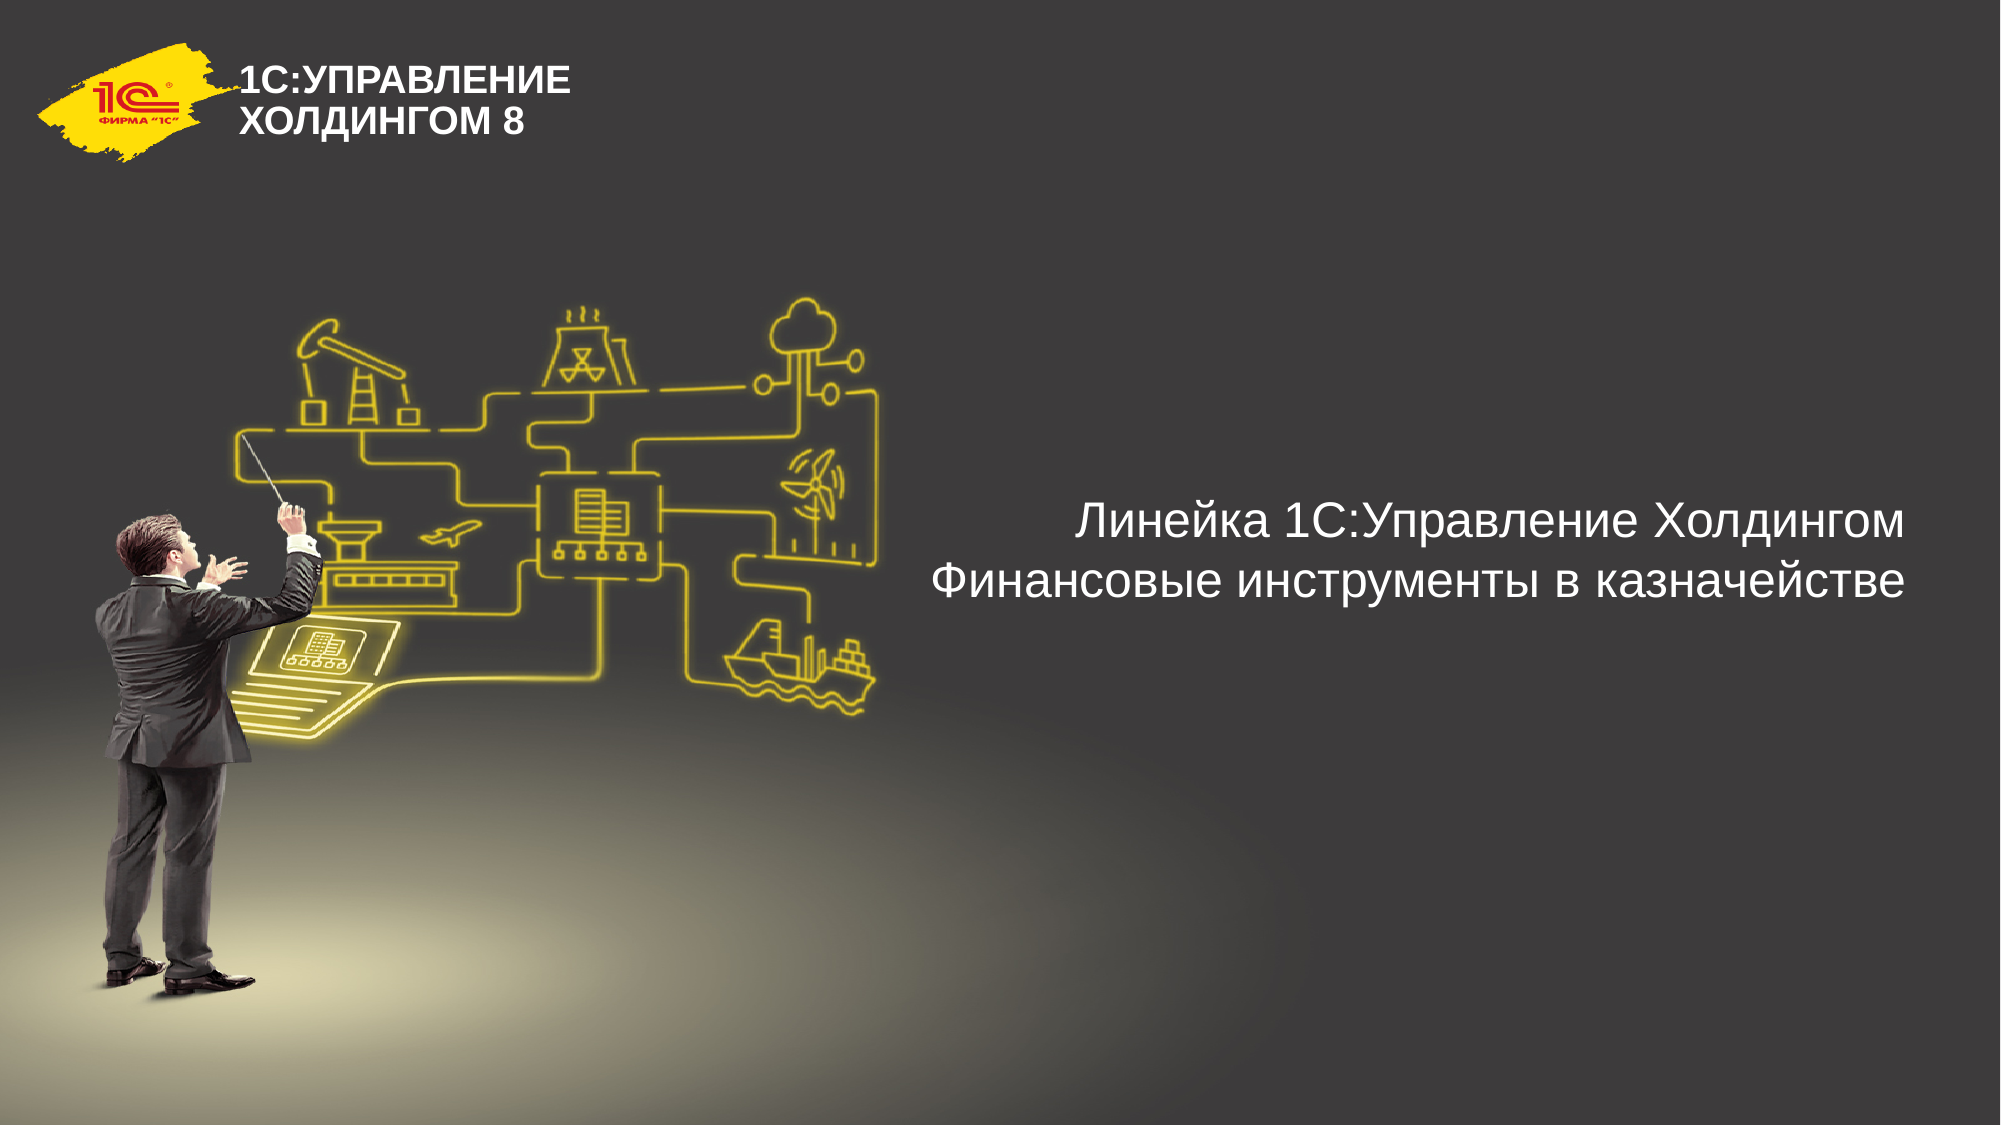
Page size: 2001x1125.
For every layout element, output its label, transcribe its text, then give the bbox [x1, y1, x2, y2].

text_box Линейка 1С:Управление Холдингом Финансовые инструменты в казначействе [905, 479, 1922, 615]
picture [0, 0, 2001, 1125]
